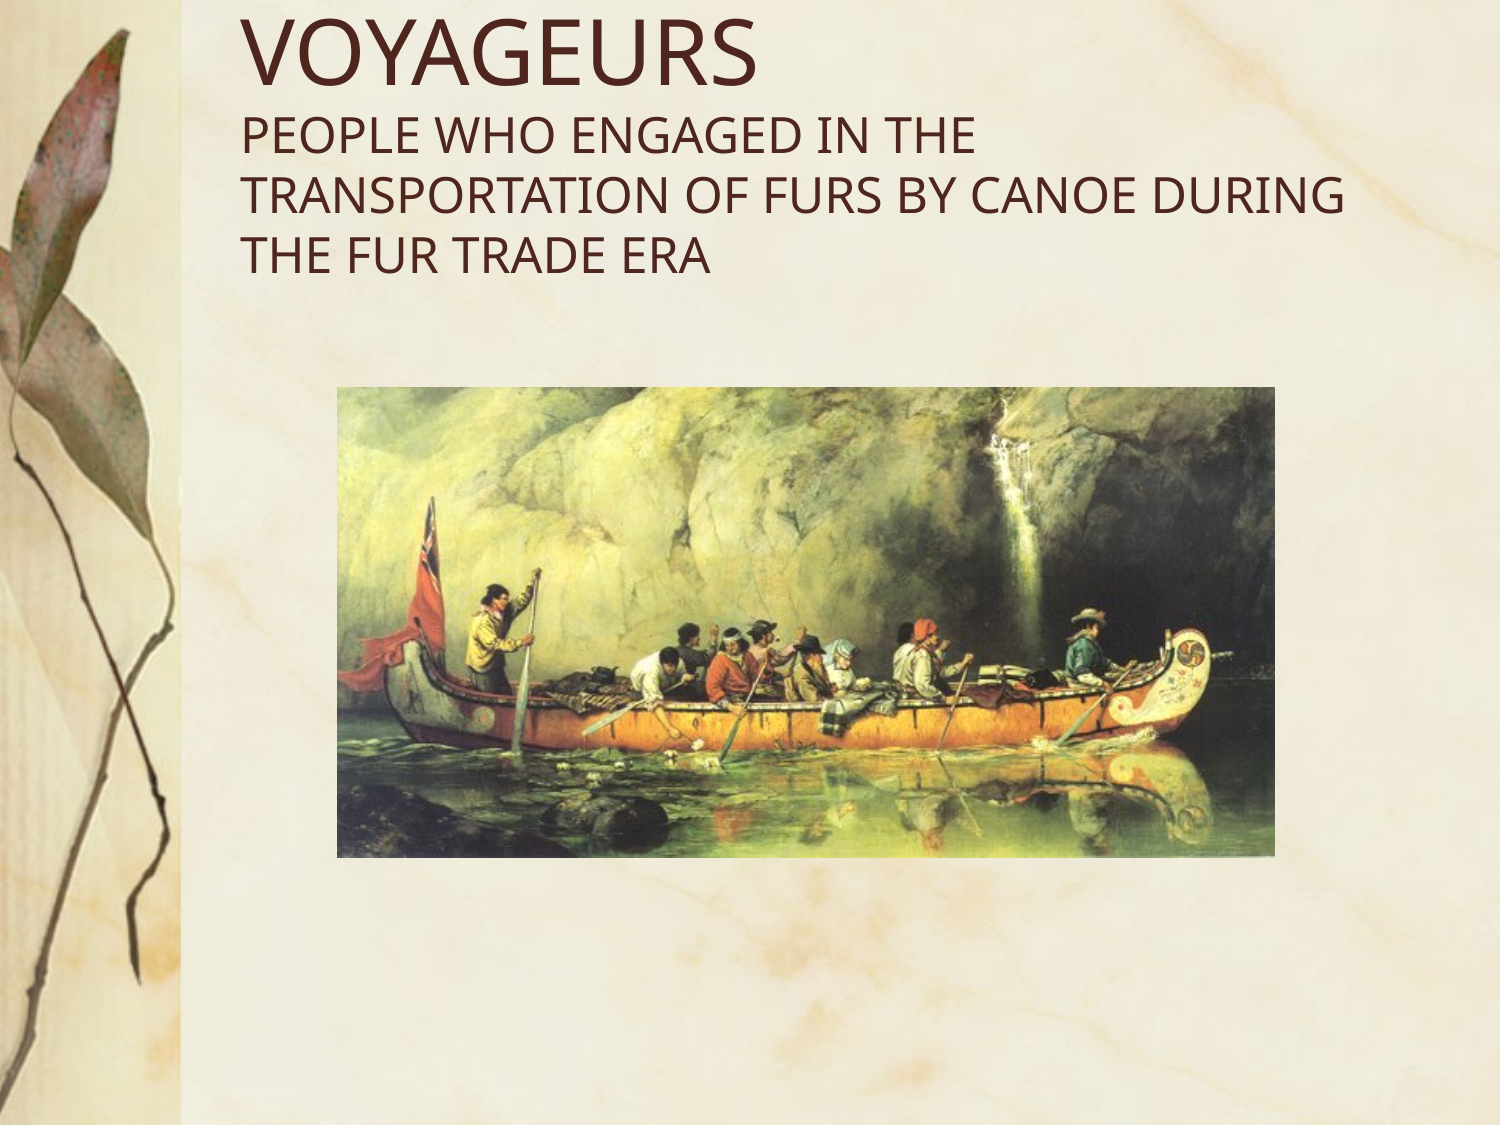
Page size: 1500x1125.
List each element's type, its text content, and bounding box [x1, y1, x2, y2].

title Voyageurs people who engaged in the transportation of furs by canoe during the fur trade era [224, 44, 1426, 233]
picture [0, 0, 1500, 1125]
